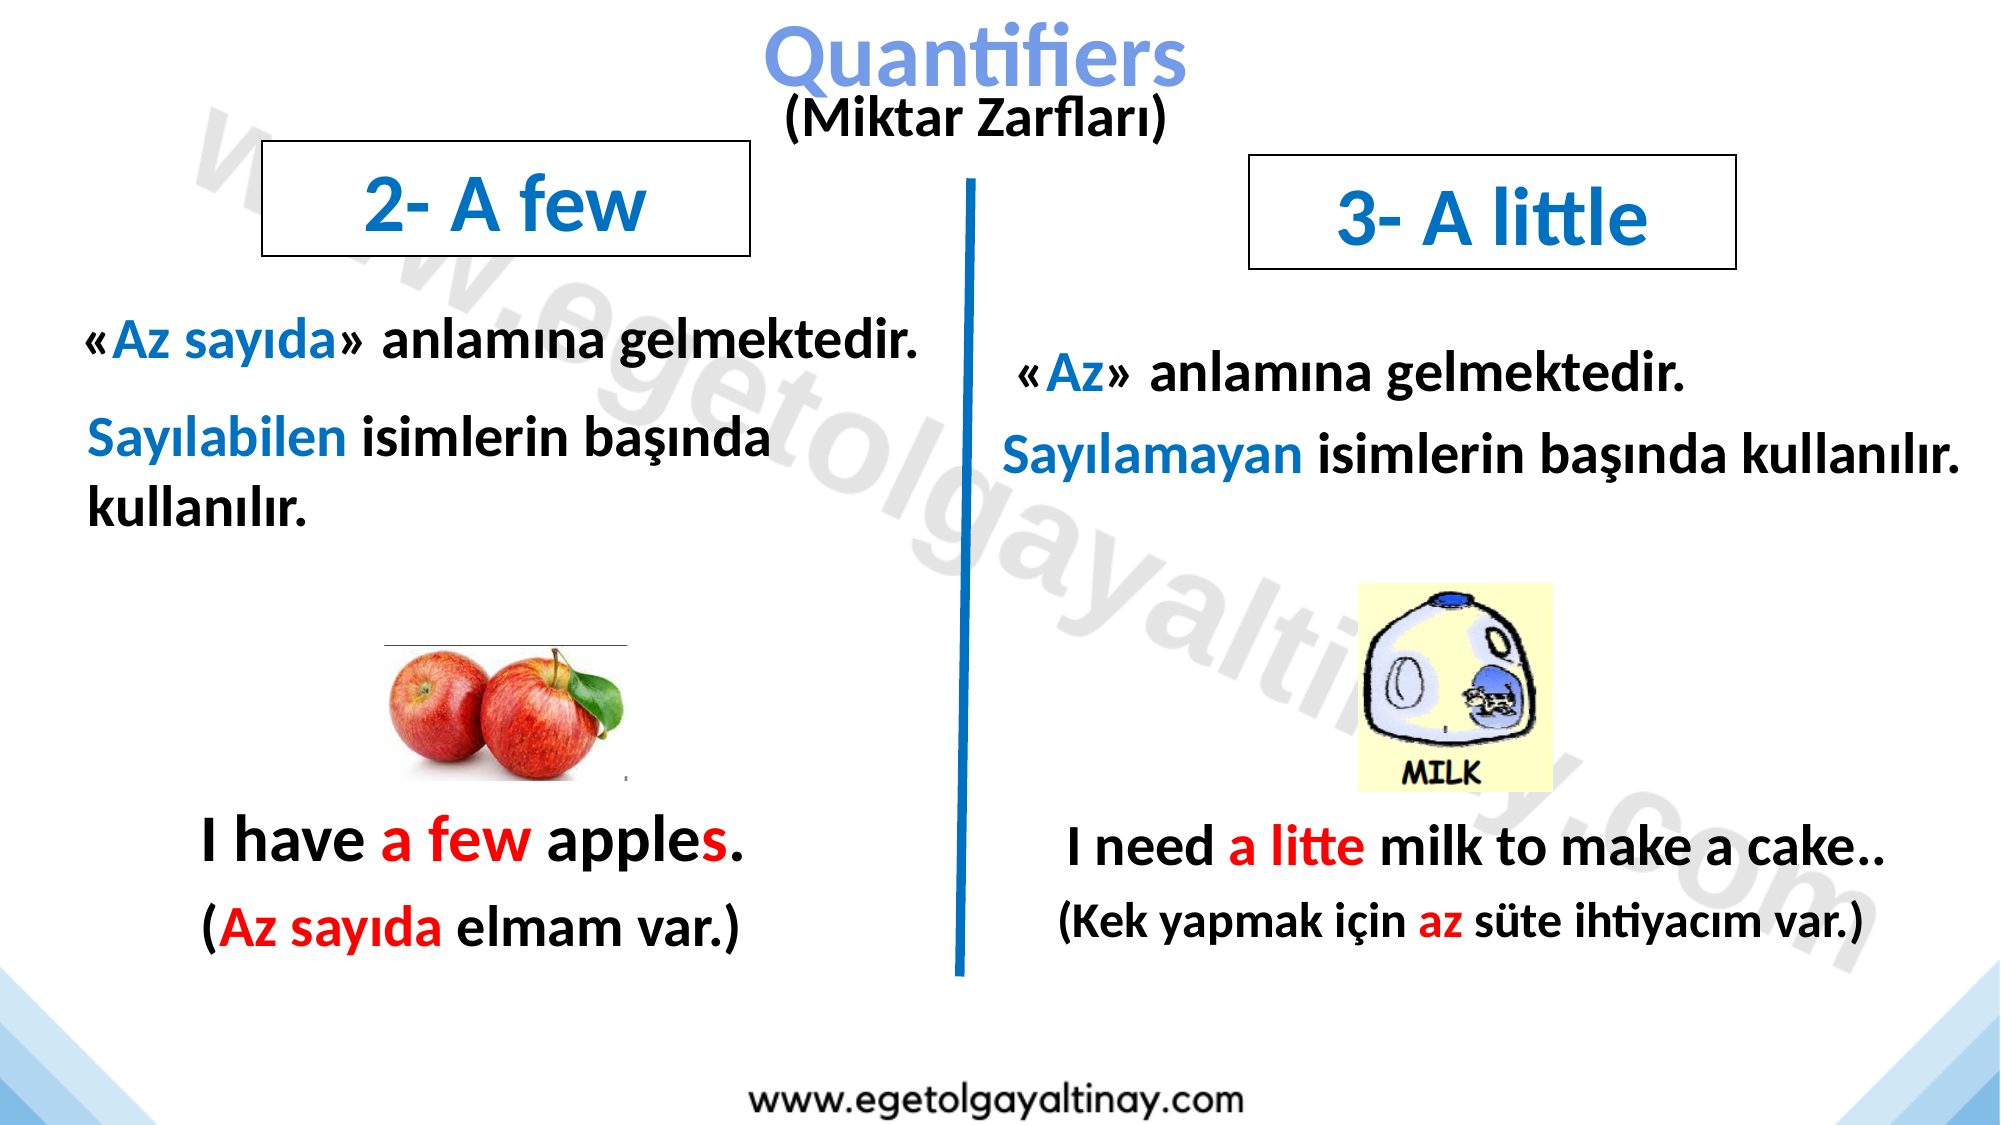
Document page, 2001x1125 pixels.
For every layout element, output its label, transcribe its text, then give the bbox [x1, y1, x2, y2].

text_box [959, 178, 971, 977]
text_box Sayılabilen isimlerin başında kullanılır. [971, 391, 983, 546]
text_box Sayılabilen isimlerin başında kullanılır. [73, 391, 959, 546]
text_box Sayılamayan isimlerin başında kullanılır. [987, 407, 1983, 493]
text_box «Az» anlamına gelmektedir. [999, 325, 1910, 407]
text_box (Kek yapmak için az süte ihtiyacım var.) [1042, 880, 1925, 956]
picture [0, 0, 2001, 1125]
text_box «Az sayıda» anlamına gelmektedir. [66, 293, 959, 378]
text_box I have a few apples. [186, 787, 880, 881]
text_box Quantifiers [478, 0, 1474, 113]
text_box 2- A few [261, 140, 751, 257]
text_box 3- A little [1248, 154, 1737, 270]
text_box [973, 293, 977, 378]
text_box I need a litte milk to make a cake.. [1051, 800, 2000, 885]
text_box (Miktar Zarfları) [601, 71, 1351, 156]
text_box (Az sayıda elmam var.) [186, 881, 880, 966]
